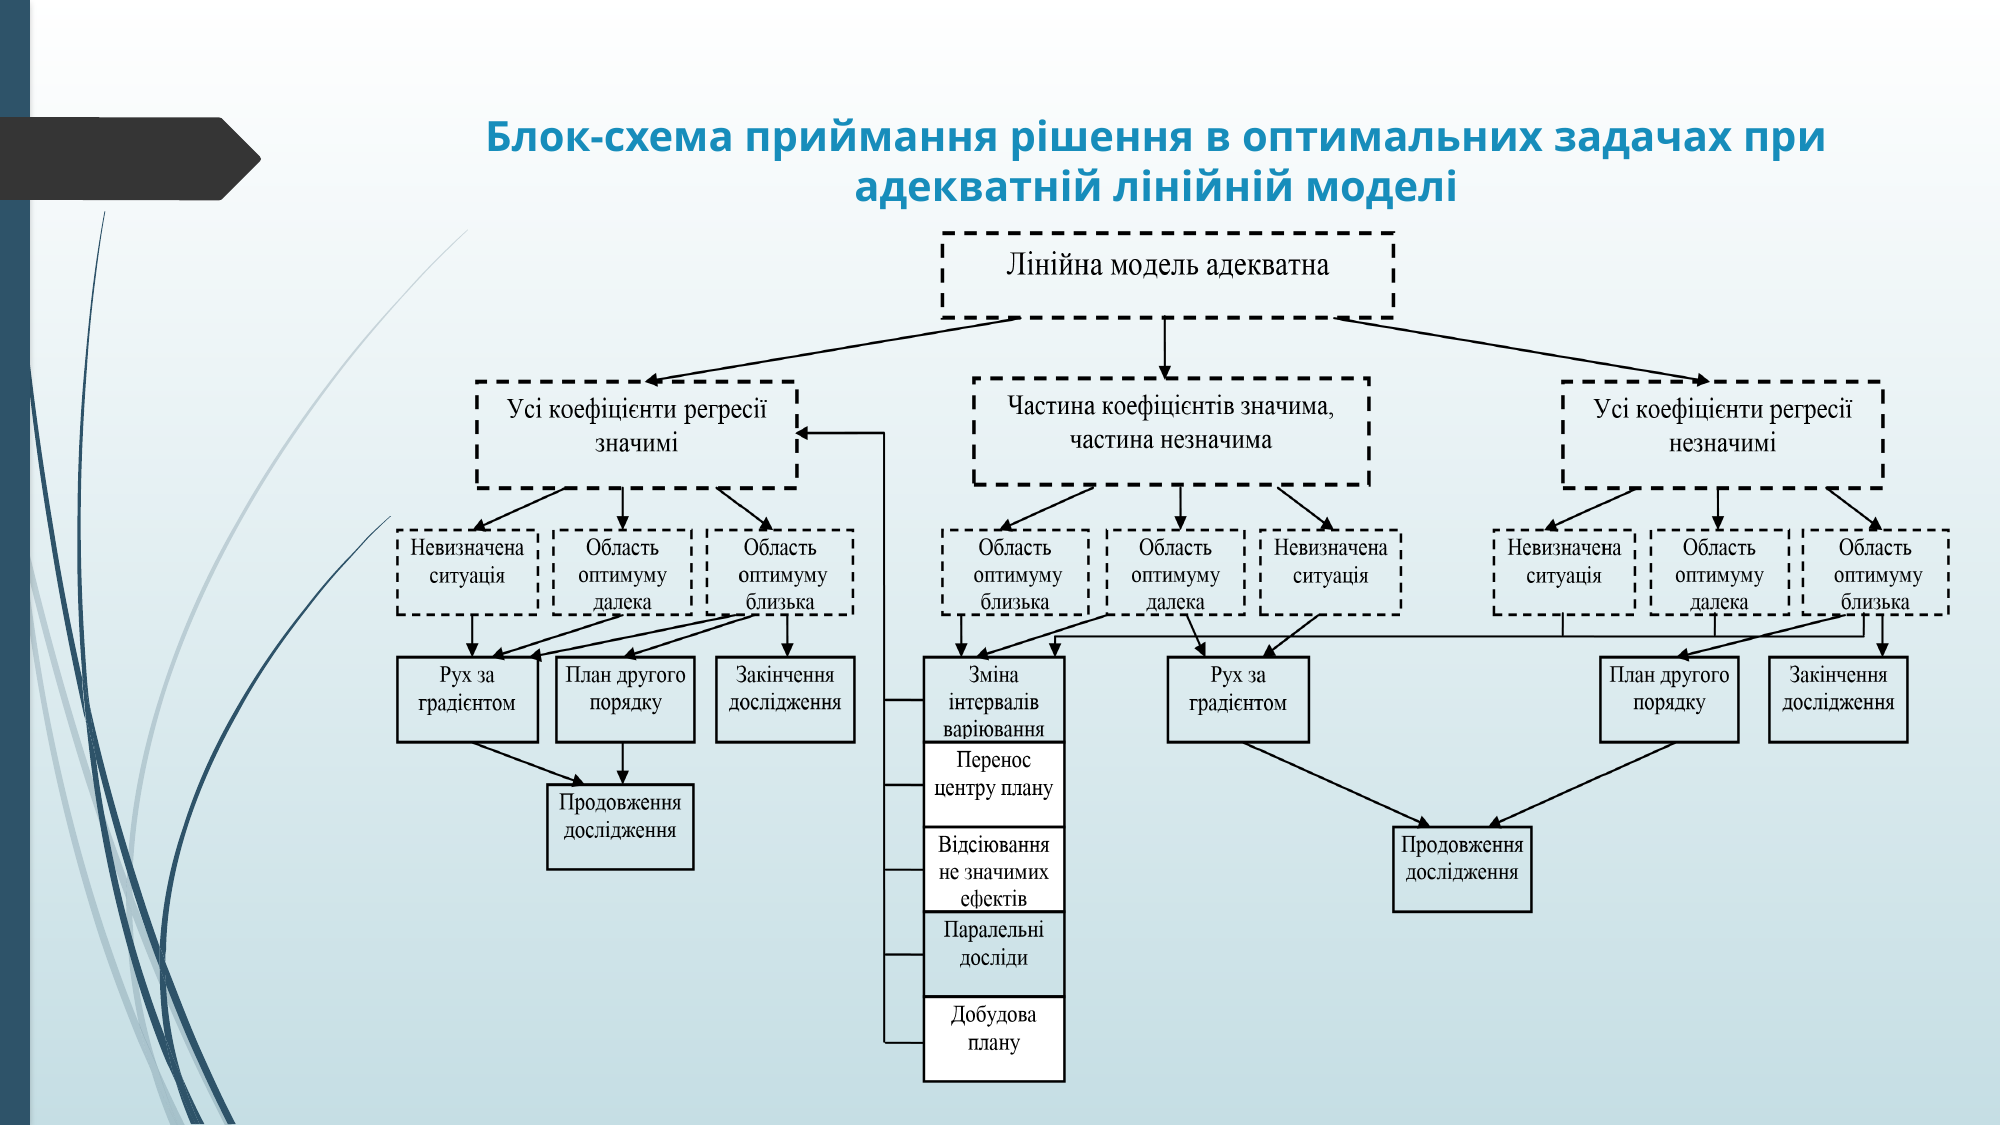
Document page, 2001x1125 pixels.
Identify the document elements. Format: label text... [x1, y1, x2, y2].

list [395, 230, 1951, 1083]
title Блок-схема приймання рішення в оптимальних задачах при адекватній лінійній моделі [425, 102, 1888, 230]
